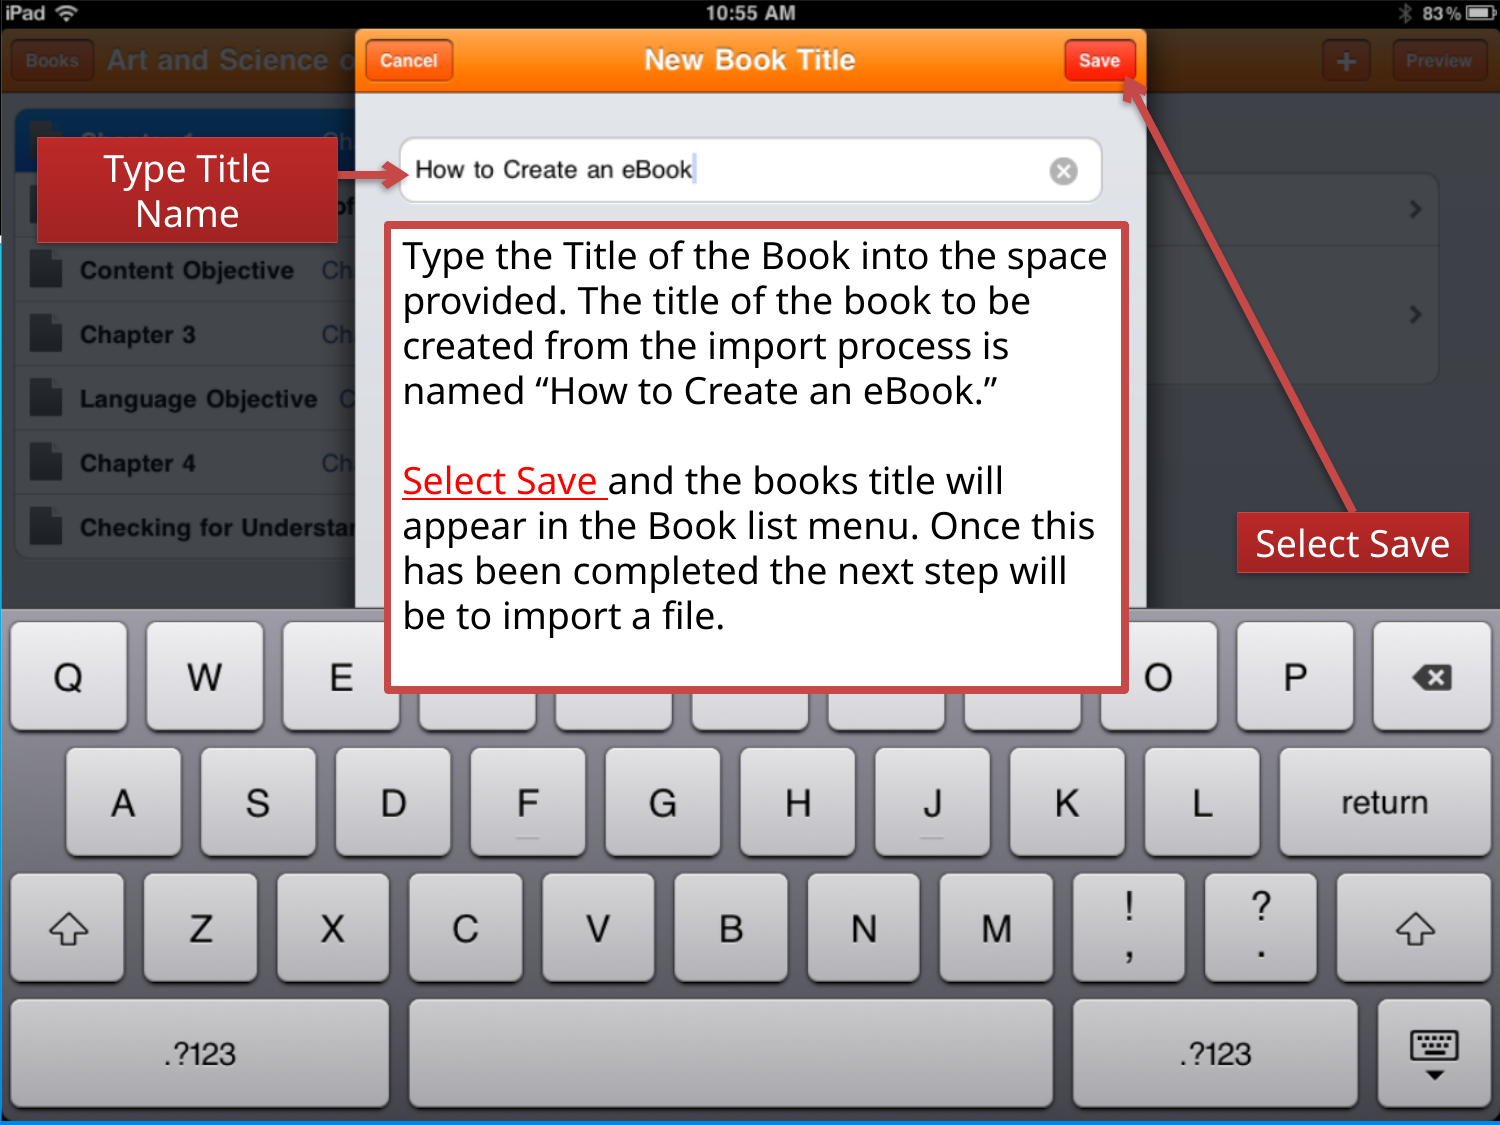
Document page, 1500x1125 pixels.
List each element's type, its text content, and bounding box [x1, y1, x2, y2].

picture [2, 0, 1500, 1125]
text_box Type Title Name [37, 137, 183, 243]
text_box Select Save [1316, 512, 1469, 573]
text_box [1124, 74, 1354, 513]
